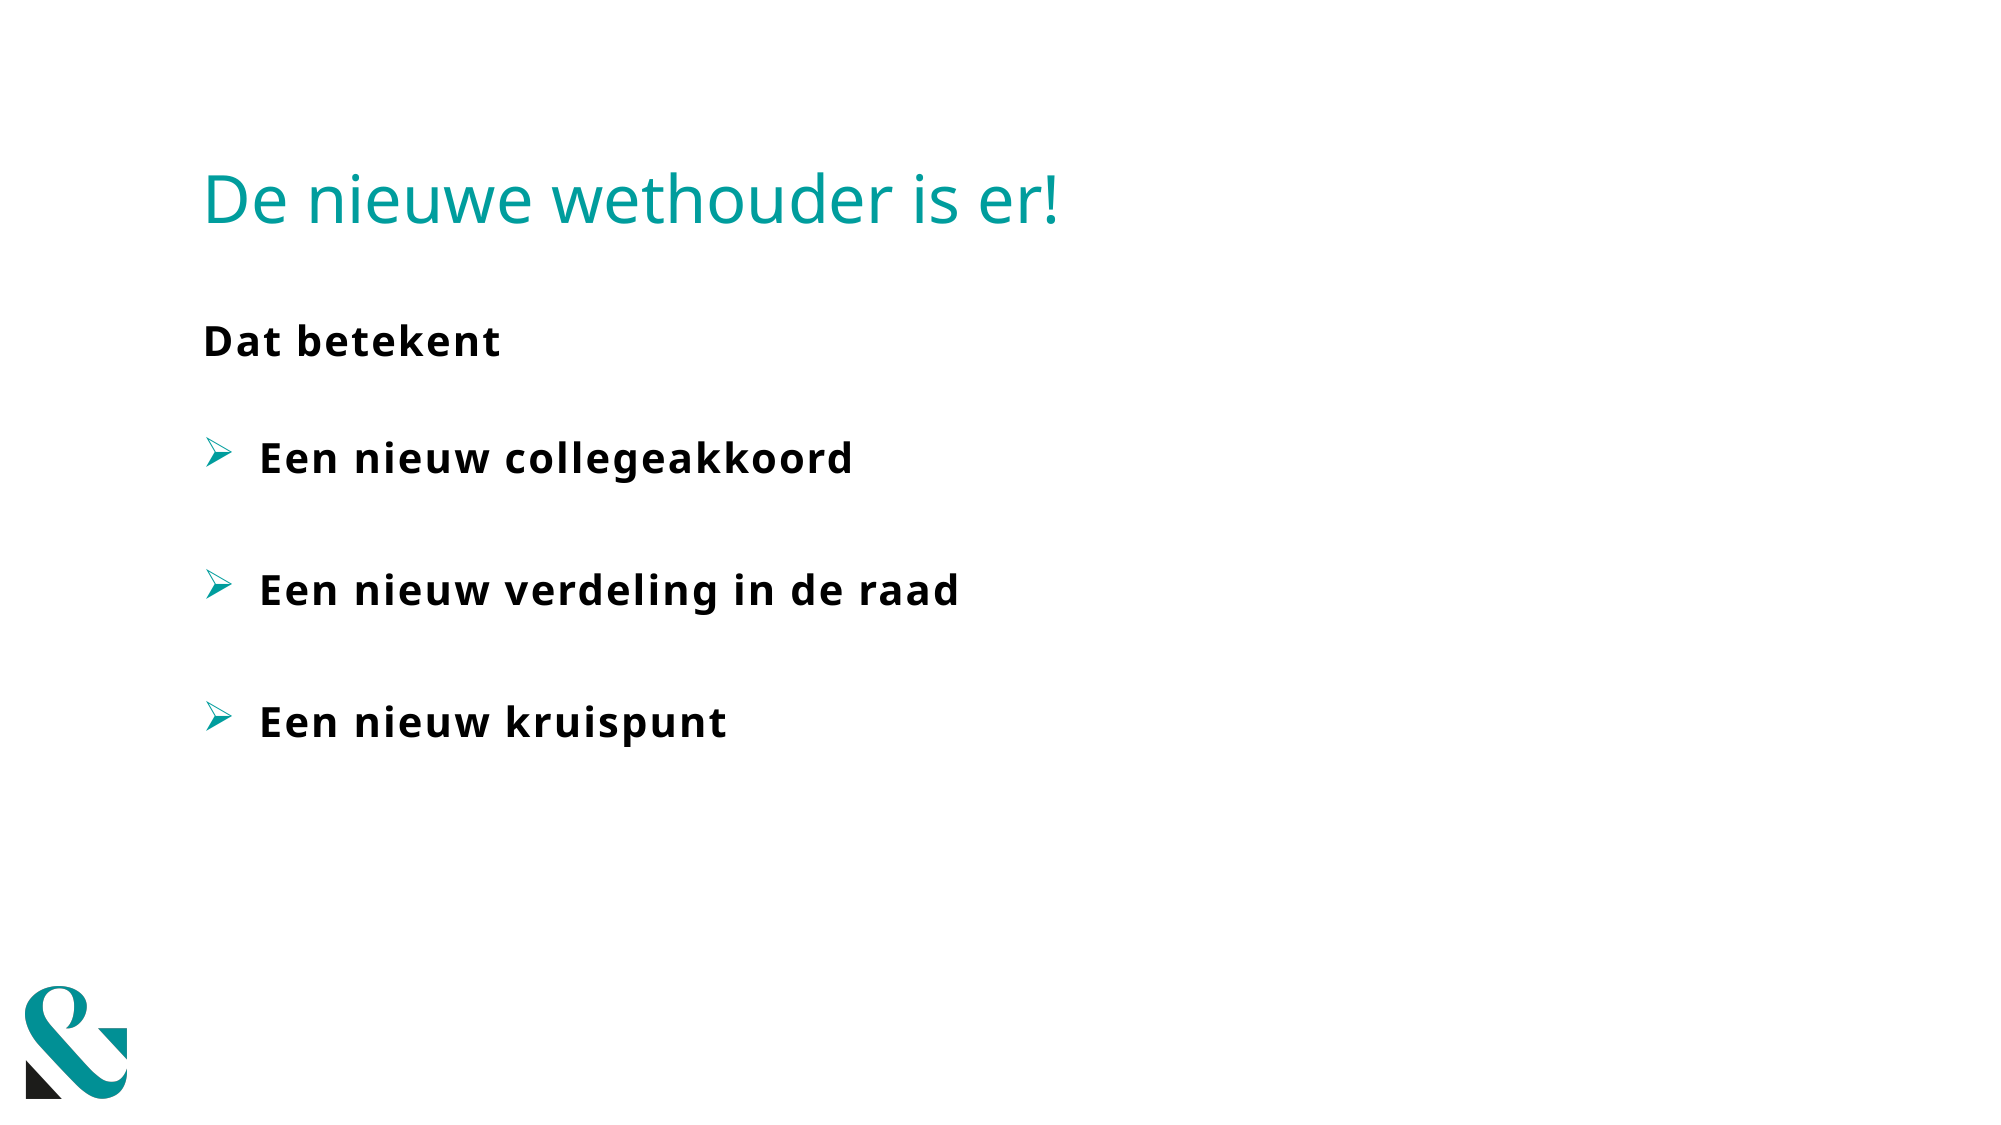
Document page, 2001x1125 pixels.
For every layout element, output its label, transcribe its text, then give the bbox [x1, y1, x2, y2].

list Dat betekent [202, 320, 1798, 369]
picture [25, 986, 127, 1099]
title De nieuwe wethouder is er! [202, 77, 1798, 239]
list Een nieuw collegeakkoord Een nieuw verdeling in de raad Een nieuw kruispunt [202, 369, 1798, 1030]
